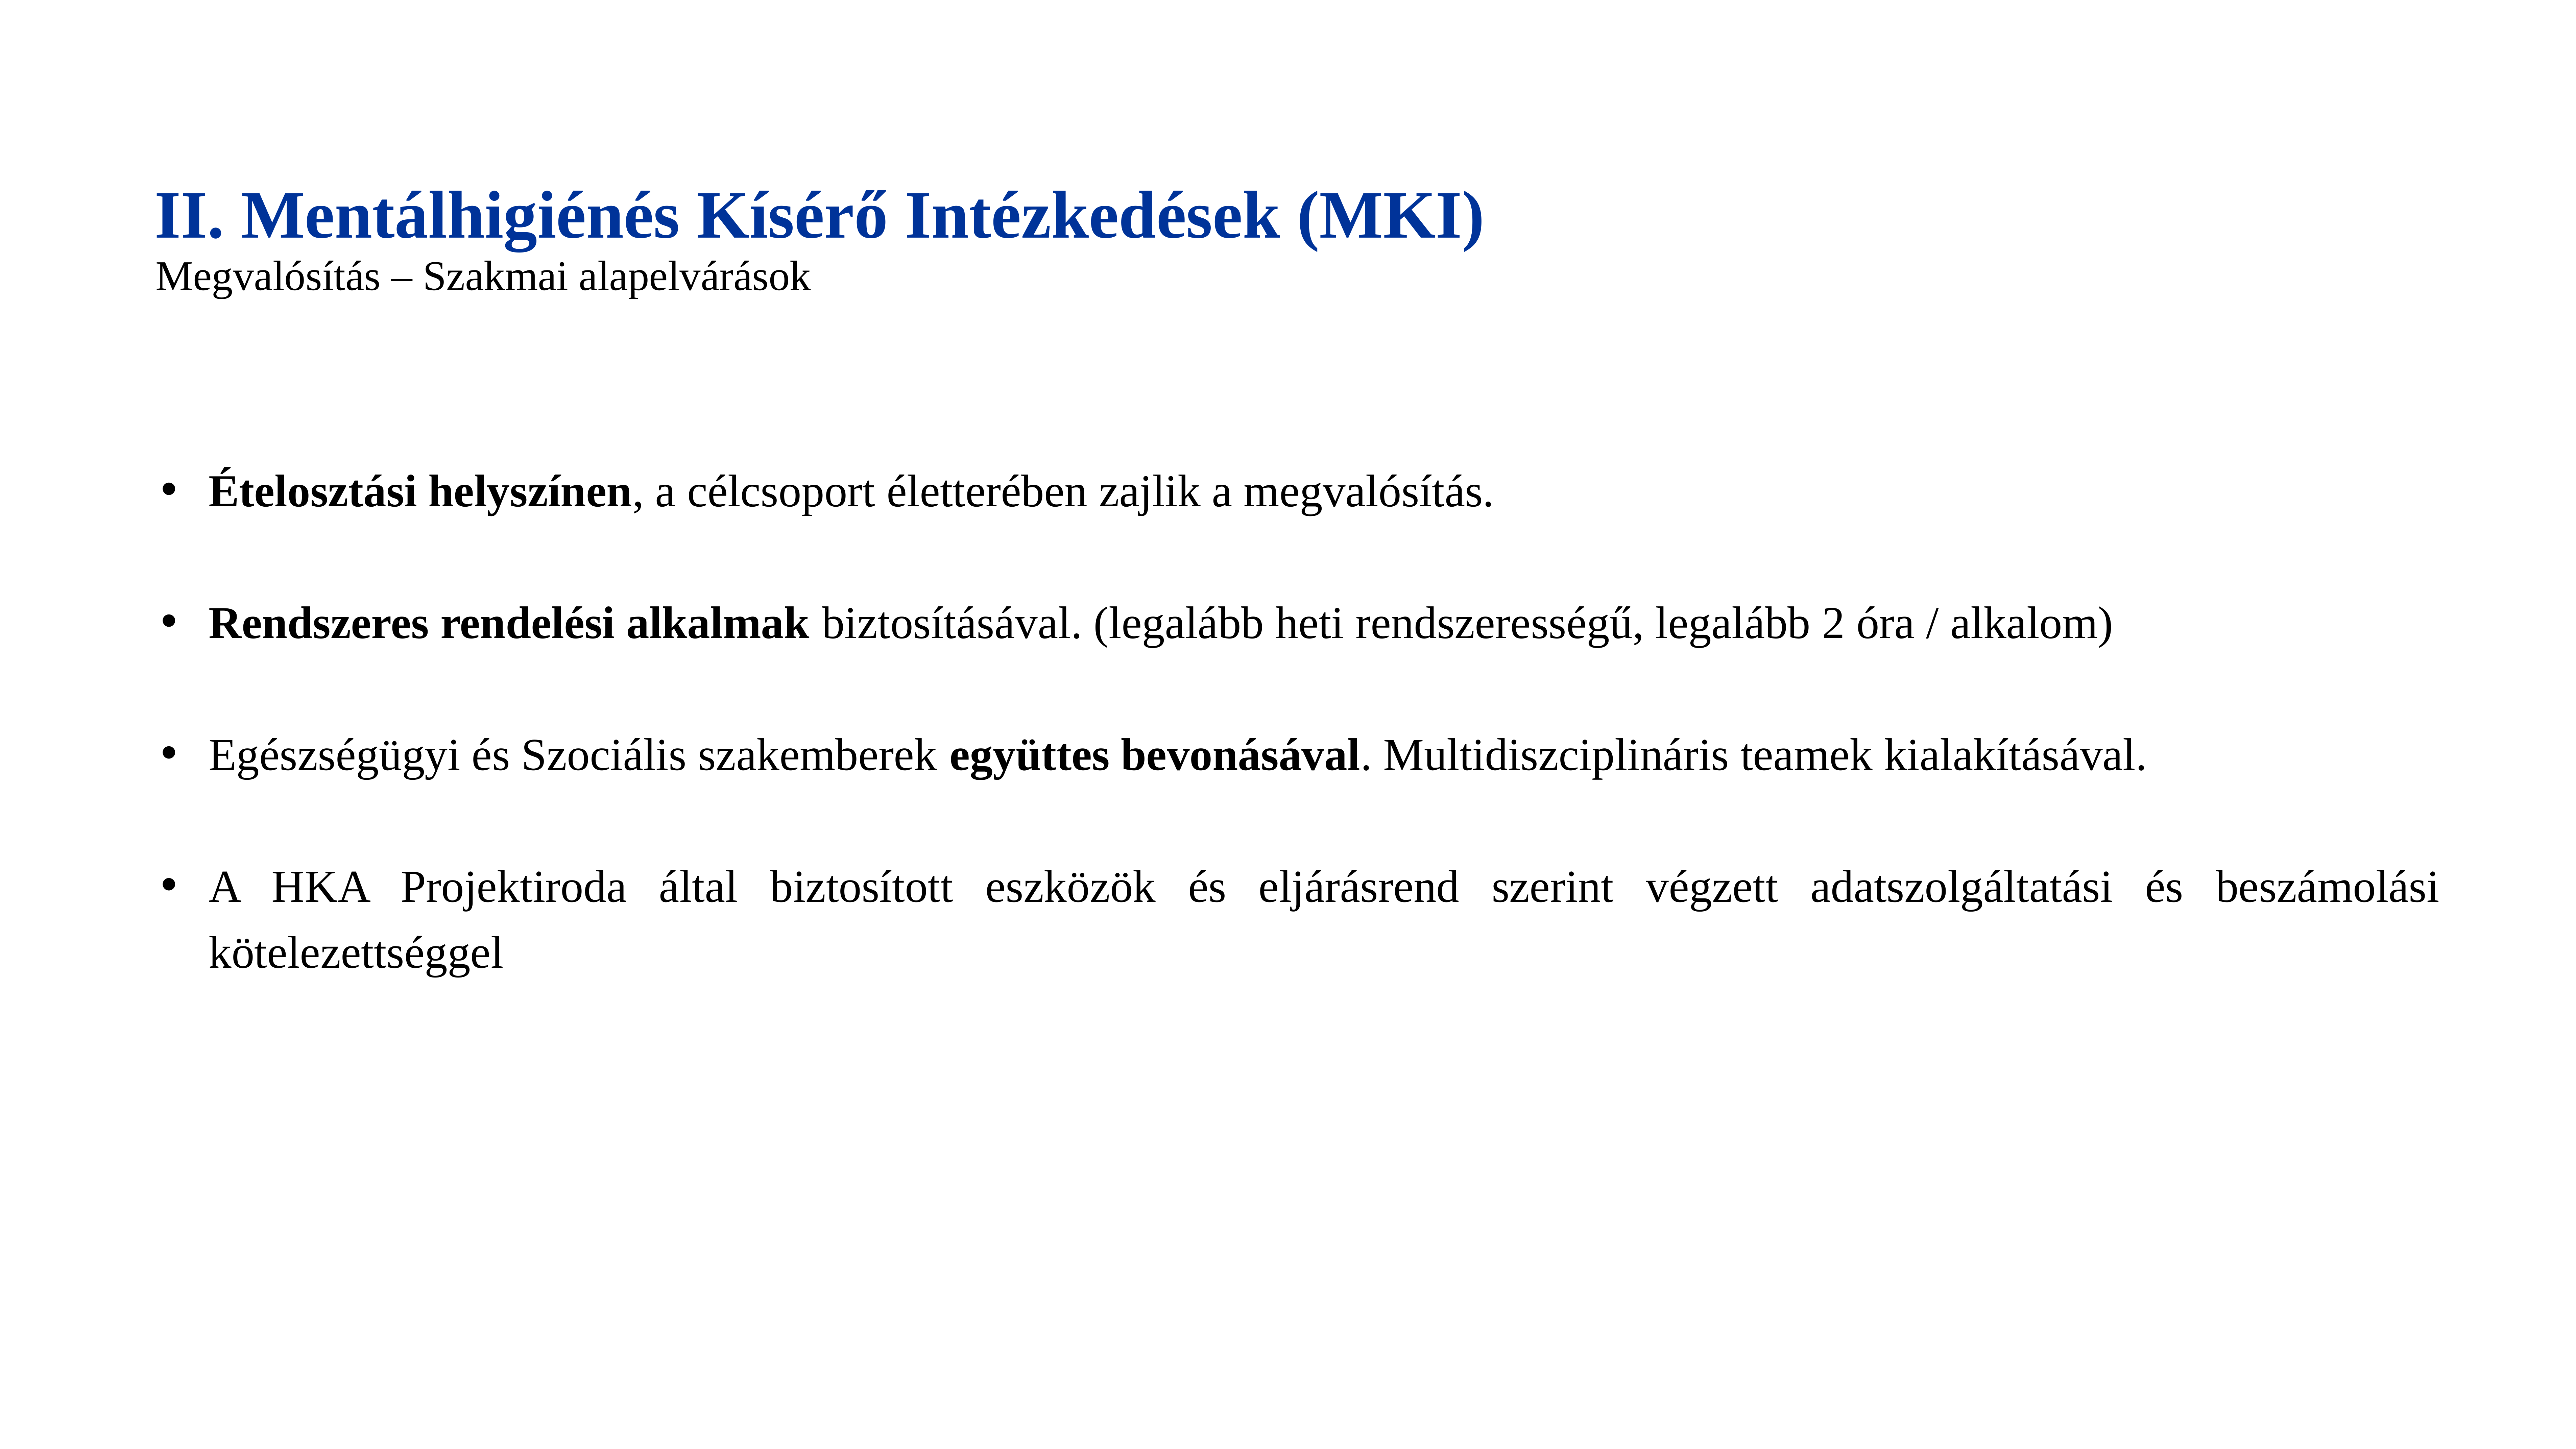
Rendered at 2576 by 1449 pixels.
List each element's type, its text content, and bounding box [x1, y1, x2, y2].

text_box Megvalósítás – Szakmai alapelvárások [130, 235, 1384, 312]
text_box II. Mentálhigiénés Kísérő Intézkedések (MKI) [129, 141, 1728, 264]
text_box Ételosztási helyszínen, a célcsoport életterében zajlik a megvalósítás. Rendszeres rendelési alkalmak biztosításával. (legalább heti rendszerességű, legalább 2 óra / alkalom) Egészségügyi és Szociális szakemberek együttes bevonásával. Multidiszciplináris teamek kialakításával. A HKA Projektiroda által biztosított eszközök és eljárásrend szerint végzett adatszolgáltatási és beszámolási kötelezettséggel [156, 447, 2448, 1177]
